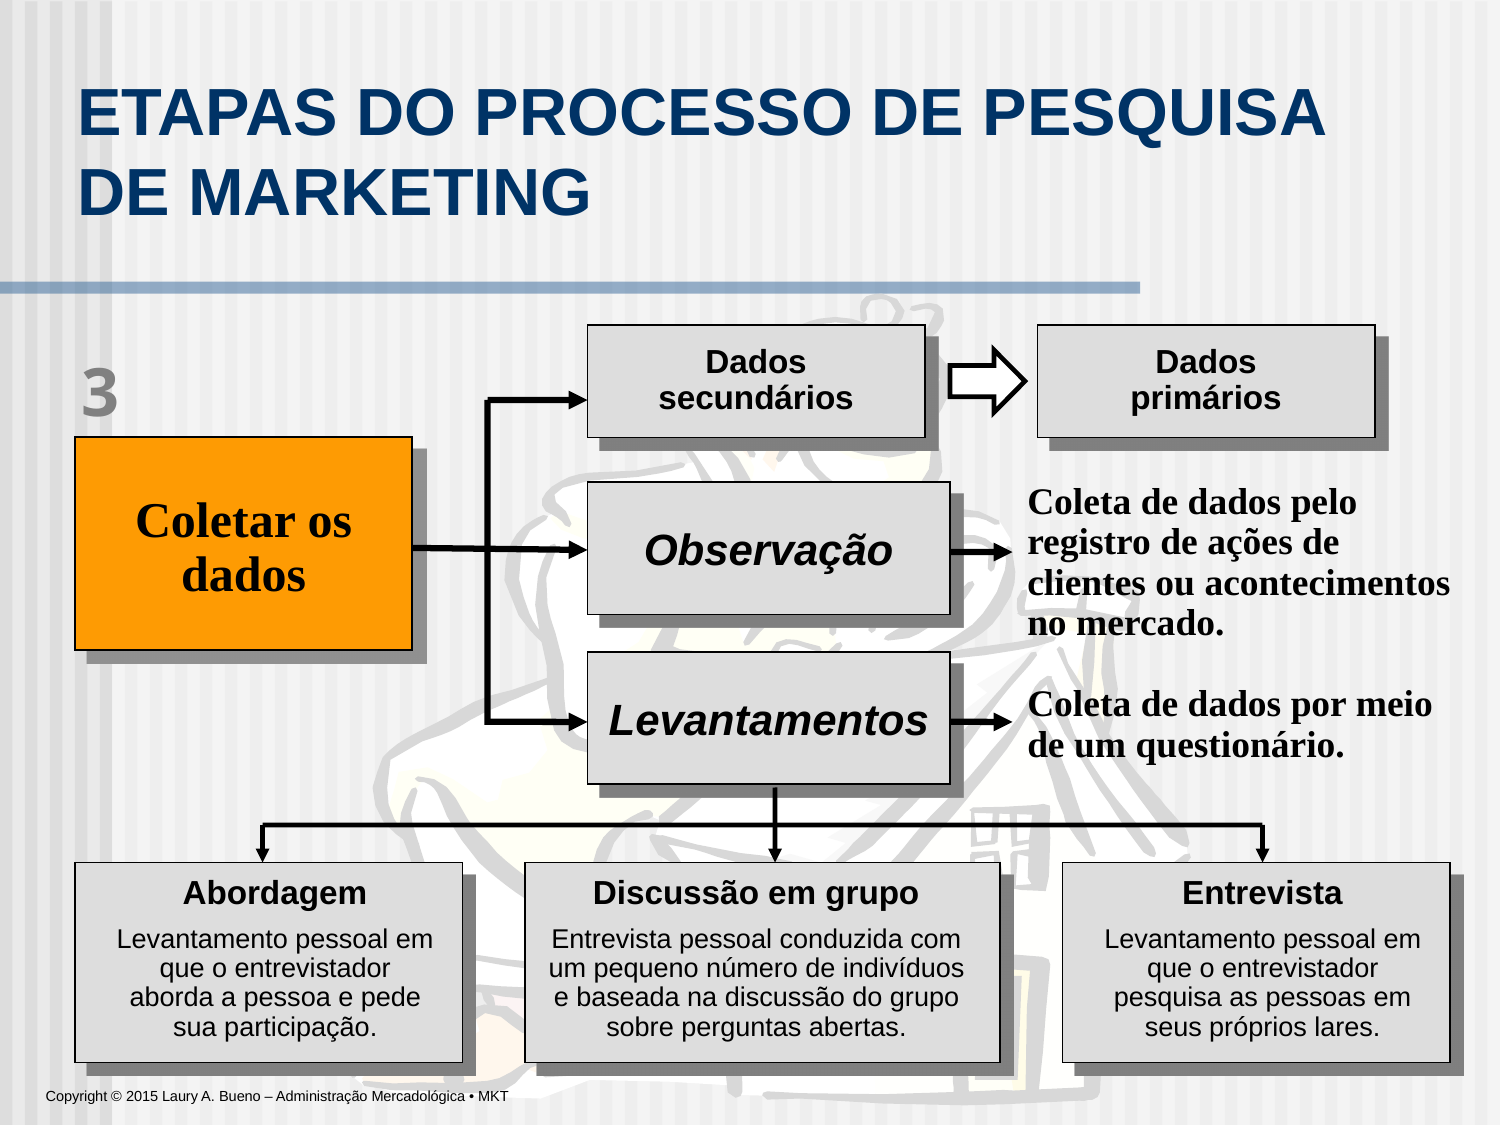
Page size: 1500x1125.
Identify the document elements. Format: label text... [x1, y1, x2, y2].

text_box Coletar os dados [99, 487, 344, 610]
text_box Copyright © 2015 Laury A. Bueno – Administração Mercadológica • MKT [30, 1079, 344, 1113]
text_box [1256, 826, 1269, 863]
text_box ETAPAS DO PROCESSO DE PESQUISA DE MARKETING [62, 34, 1413, 263]
text_box [75, 437, 344, 650]
picture [349, 287, 1201, 1113]
text_box [74, 862, 344, 1063]
text_box [1204, 862, 1450, 1063]
text_box [256, 826, 269, 863]
text_box 3 [67, 342, 136, 438]
text_box Dados primários [1204, 337, 1350, 425]
text_box Entrevista Levantamento pessoal em que o entrevistador pesquisa as pessoas em seus próprios lares. [1204, 868, 1438, 1050]
text_box [1204, 324, 1375, 438]
text_box Coleta de dados pelo registro de ações de clientes ou acontecimentos no mercado. [1204, 474, 1475, 652]
text_box Coleta de dados por meio de um questionário. [1204, 677, 1463, 773]
text_box Abordagem Levantamento pessoal em que o entrevistador aborda a pessoa e pede sua participação. [99, 868, 344, 1050]
